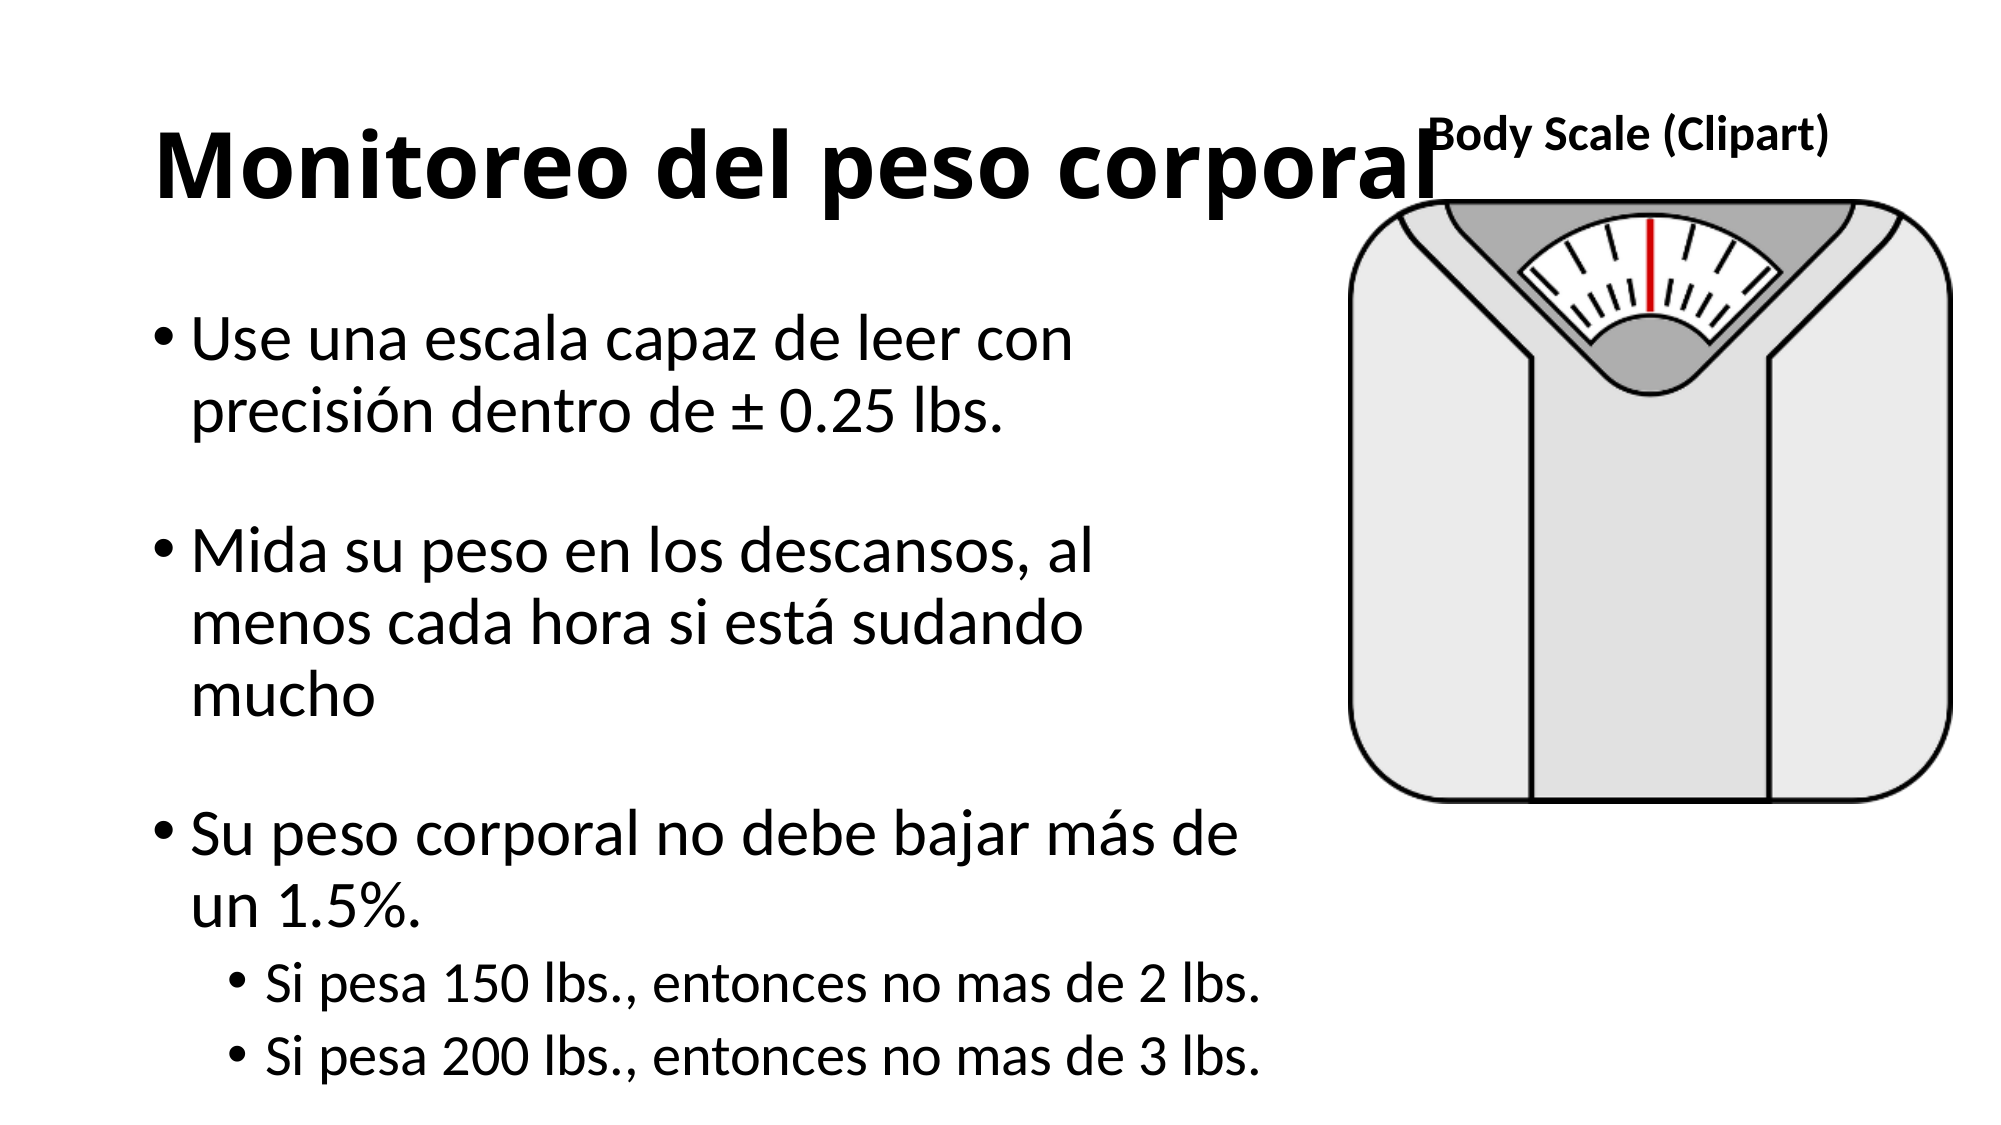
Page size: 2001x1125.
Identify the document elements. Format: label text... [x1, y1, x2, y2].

title Monitoreo del peso corporal [137, 59, 1863, 278]
list Use una escala capaz de leer con precisión dentro de ± 0.25 lbs. Mida su peso en los descansos, al menos cada hora si está sudando mucho Su peso corporal no debe bajar más de un 1.5%. Si pesa 150 lbs., entonces no mas de 2 lbs. Si pesa 200 lbs., entonces no mas de 3 lbs. [137, 295, 1302, 1016]
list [1348, 199, 1953, 804]
list Body Scale (Clipart) [1348, 90, 1910, 169]
